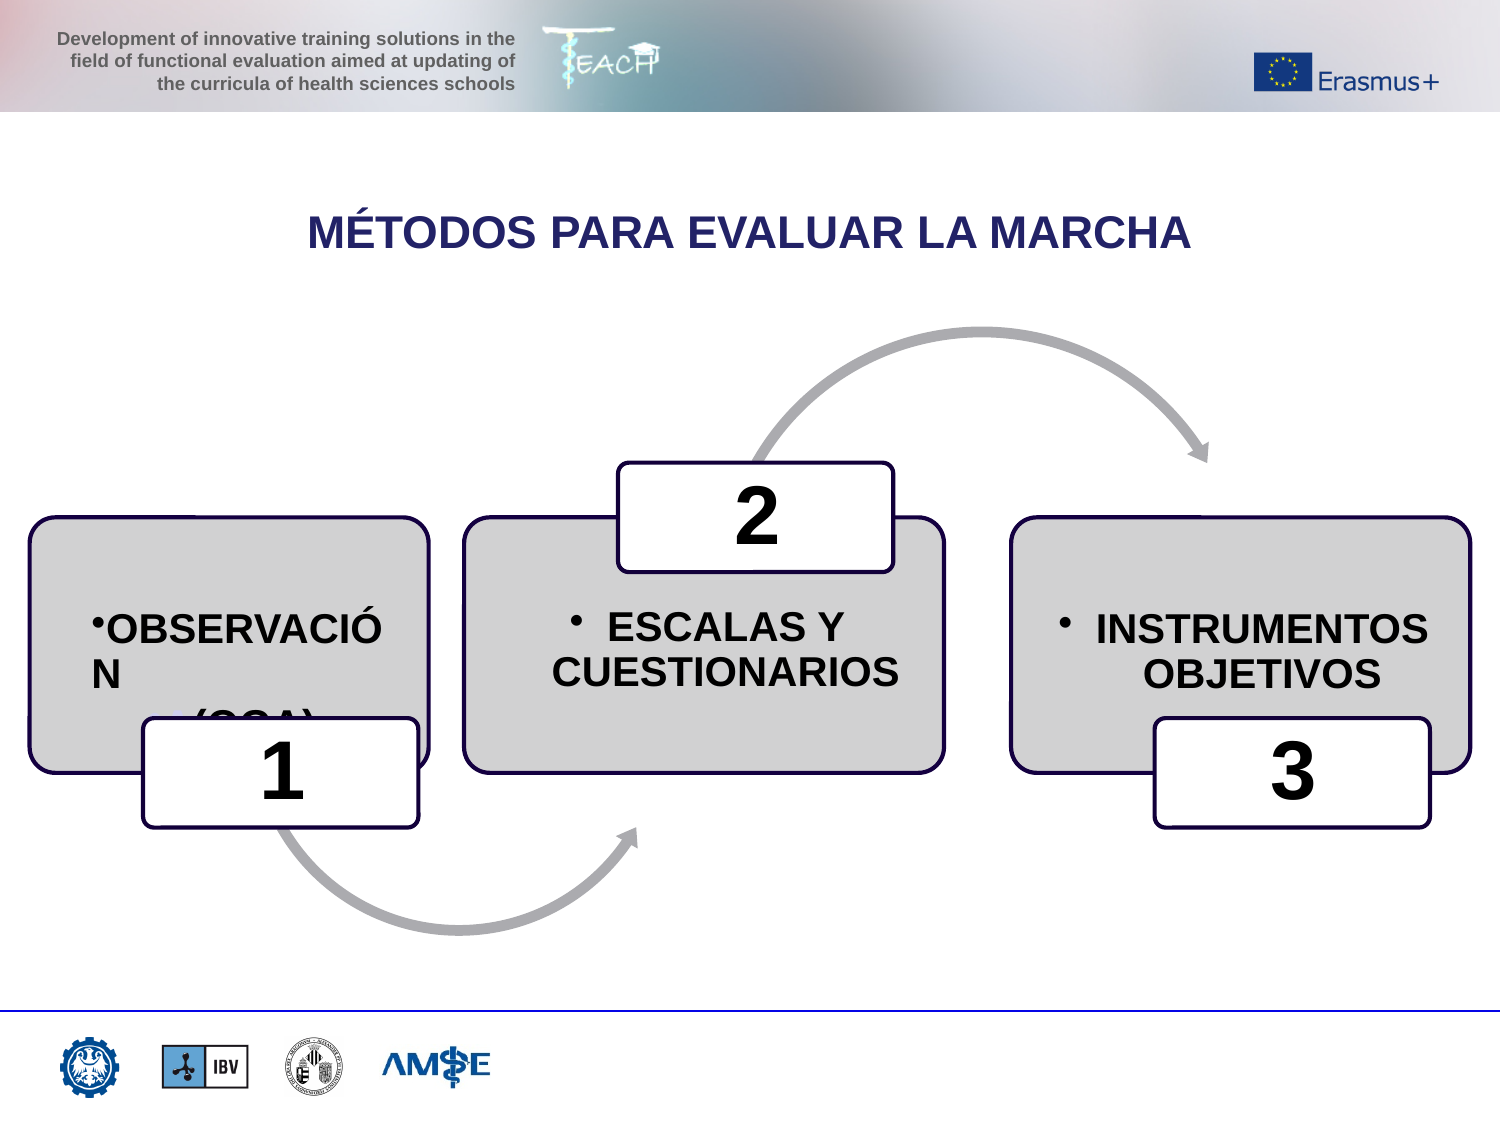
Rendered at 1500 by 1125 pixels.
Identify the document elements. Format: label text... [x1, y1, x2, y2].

picture [284, 1036, 344, 1097]
picture [53, 1035, 126, 1099]
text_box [29, 278, 1471, 1012]
text_box MÉTODOS PARA EVALUAR LA MARCHA [82, 195, 1418, 266]
picture [379, 1044, 491, 1089]
picture [161, 1044, 249, 1089]
picture [0, 1, 1500, 112]
